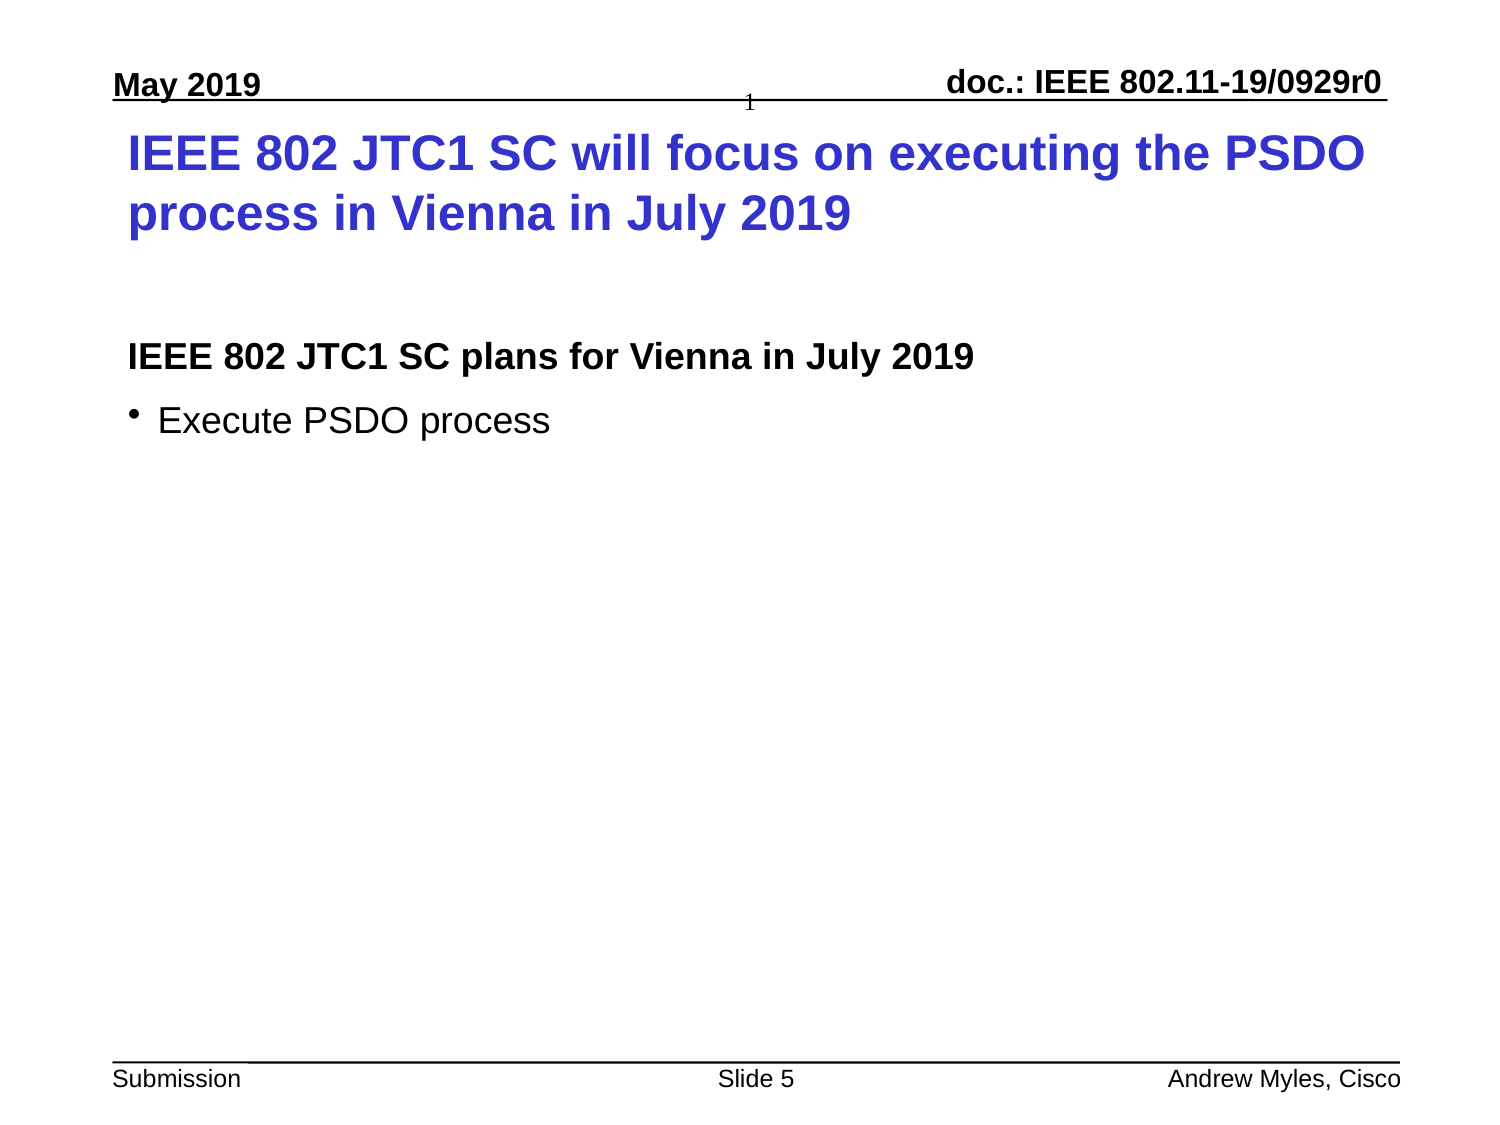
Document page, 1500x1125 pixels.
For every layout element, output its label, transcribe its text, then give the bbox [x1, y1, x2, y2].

footer Andrew Myles, Cisco [1166, 1061, 1402, 1093]
list IEEE 802 JTC1 SC plans for Vienna in July 2019 Execute PSDO process [112, 324, 1388, 1000]
slide_number Slide 5 [709, 1061, 803, 1093]
title IEEE 802 JTC1 SC will focus on executing the PSDO process in Vienna in July 2019 [112, 112, 1388, 288]
